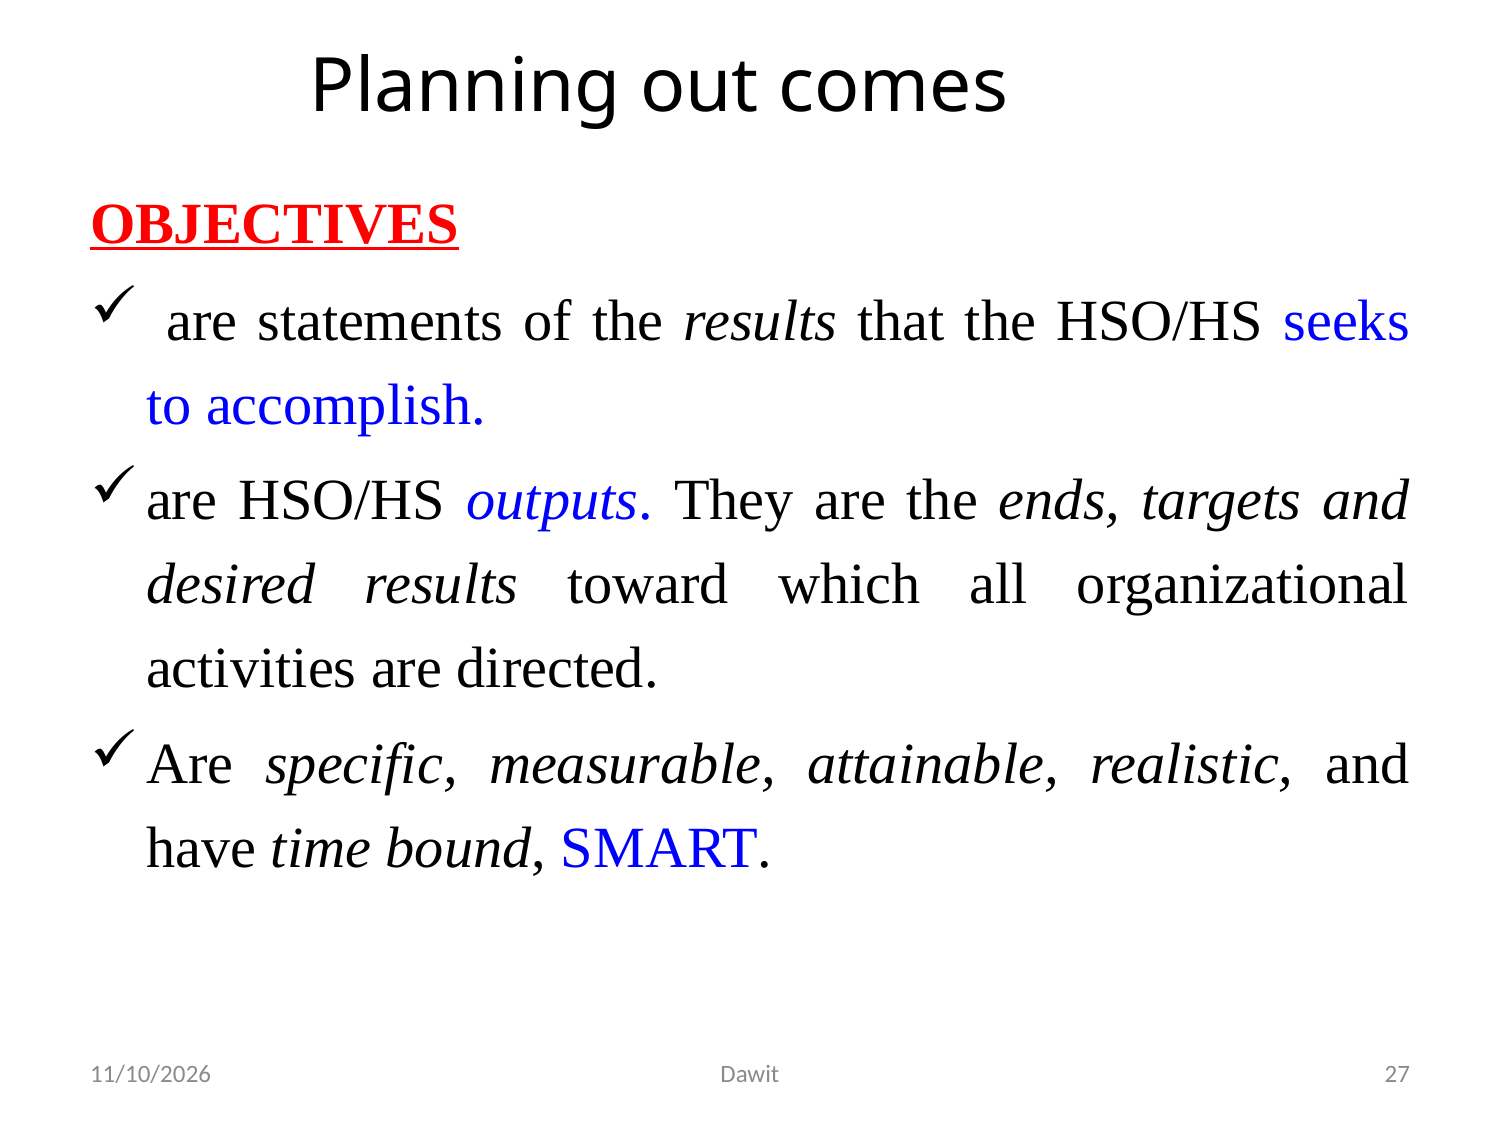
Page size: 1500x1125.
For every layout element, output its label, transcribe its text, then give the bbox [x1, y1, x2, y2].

list OBJECTIVES are statements of the results that the HSO/HS seeks to accomplish. are HSO/HS outputs. They are the ends, targets and desired results toward which all organizational activities are directed. Are specific, measurable, attainable, realistic, and have time bound, SMART. [75, 185, 1425, 1049]
title Planning out comes [50, 24, 1269, 138]
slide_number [75, 1042, 425, 1103]
footer Dawit [512, 1042, 988, 1103]
slide_number 27 [1074, 1042, 1425, 1103]
